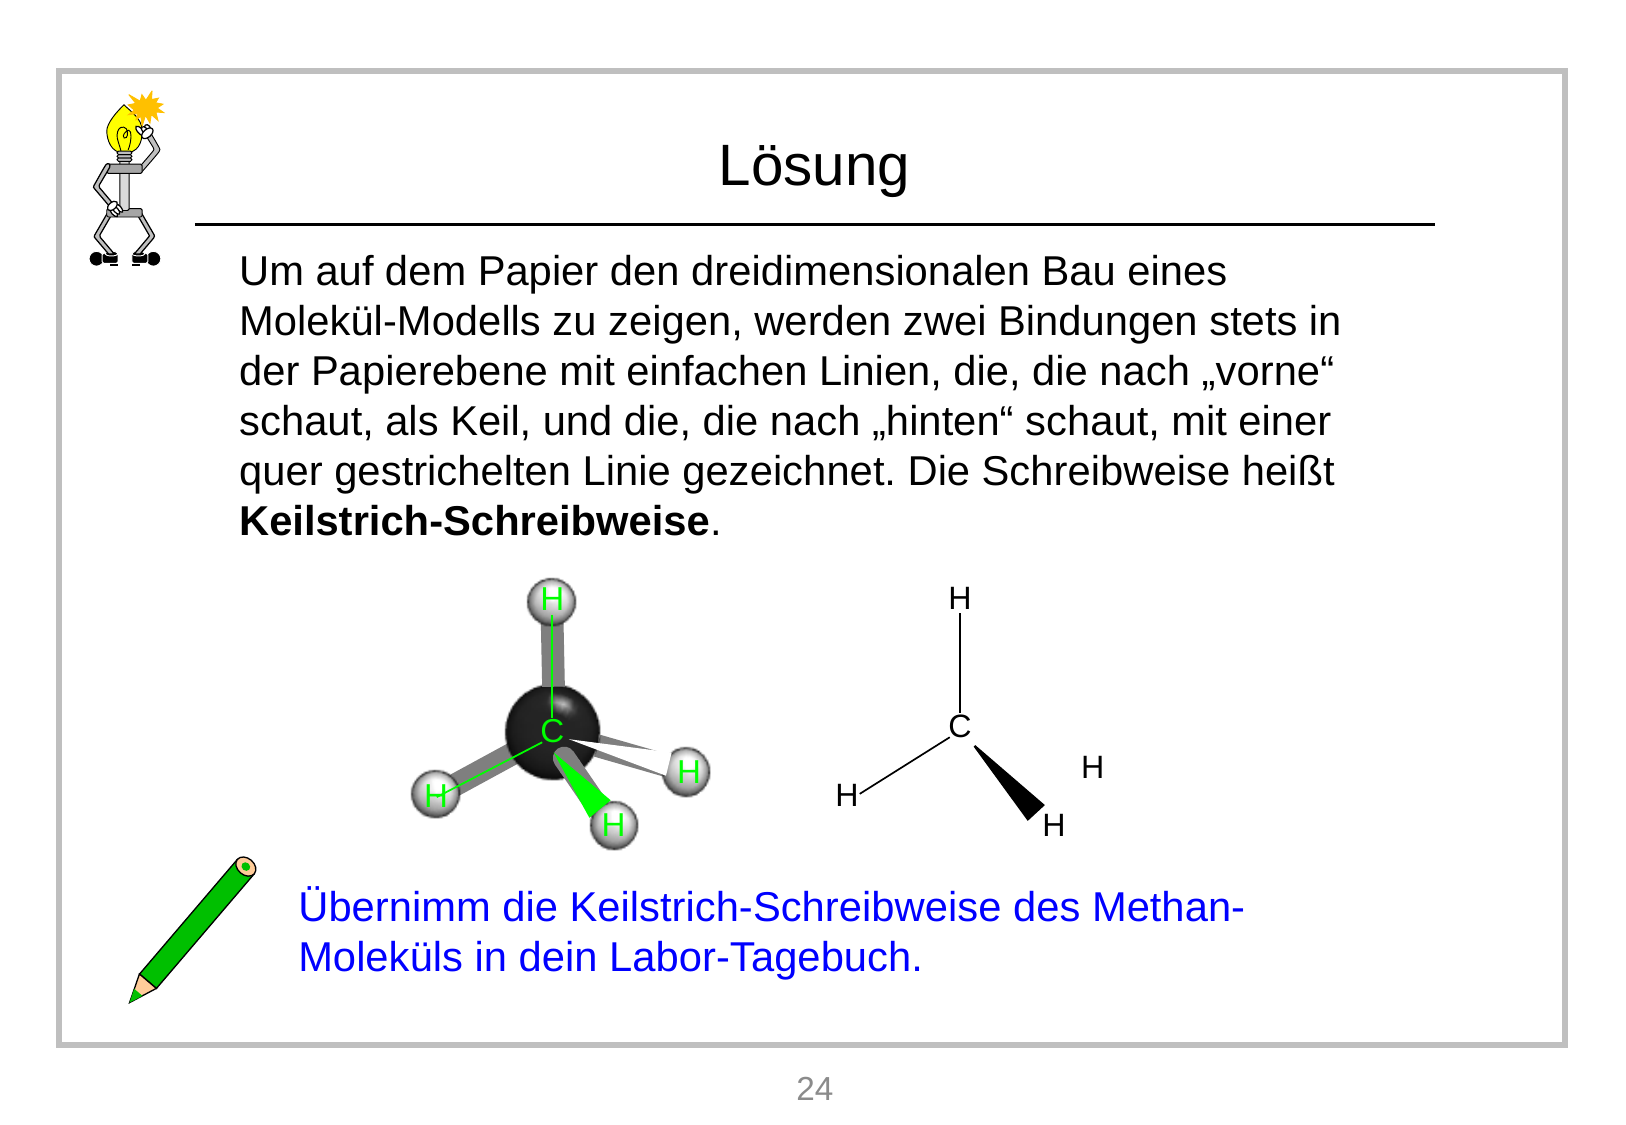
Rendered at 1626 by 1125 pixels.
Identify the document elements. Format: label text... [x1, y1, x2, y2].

picture [814, 566, 1122, 862]
picture [402, 566, 719, 862]
list Übernimm die Keilstrich-Schreibweise des Methan-Moleküls in dein Labor-Tagebuch. [283, 856, 1406, 1004]
list Um auf dem Papier den dreidimensionalen Bau eines Molekül-Modells zu zeigen, werden zwei Bindungen stets in der Papierebene mit einfachen Linien, die, die nach „vorne“ schaut, als Keil, und die, die nach „hinten“ schaut, mit einer quer gestrichelten Linie gezeichnet. Die Schreibweise heißt Keilstrich-Schreibweise. [224, 236, 1406, 827]
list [127, 856, 257, 1004]
slide_number 24 [631, 1057, 998, 1117]
